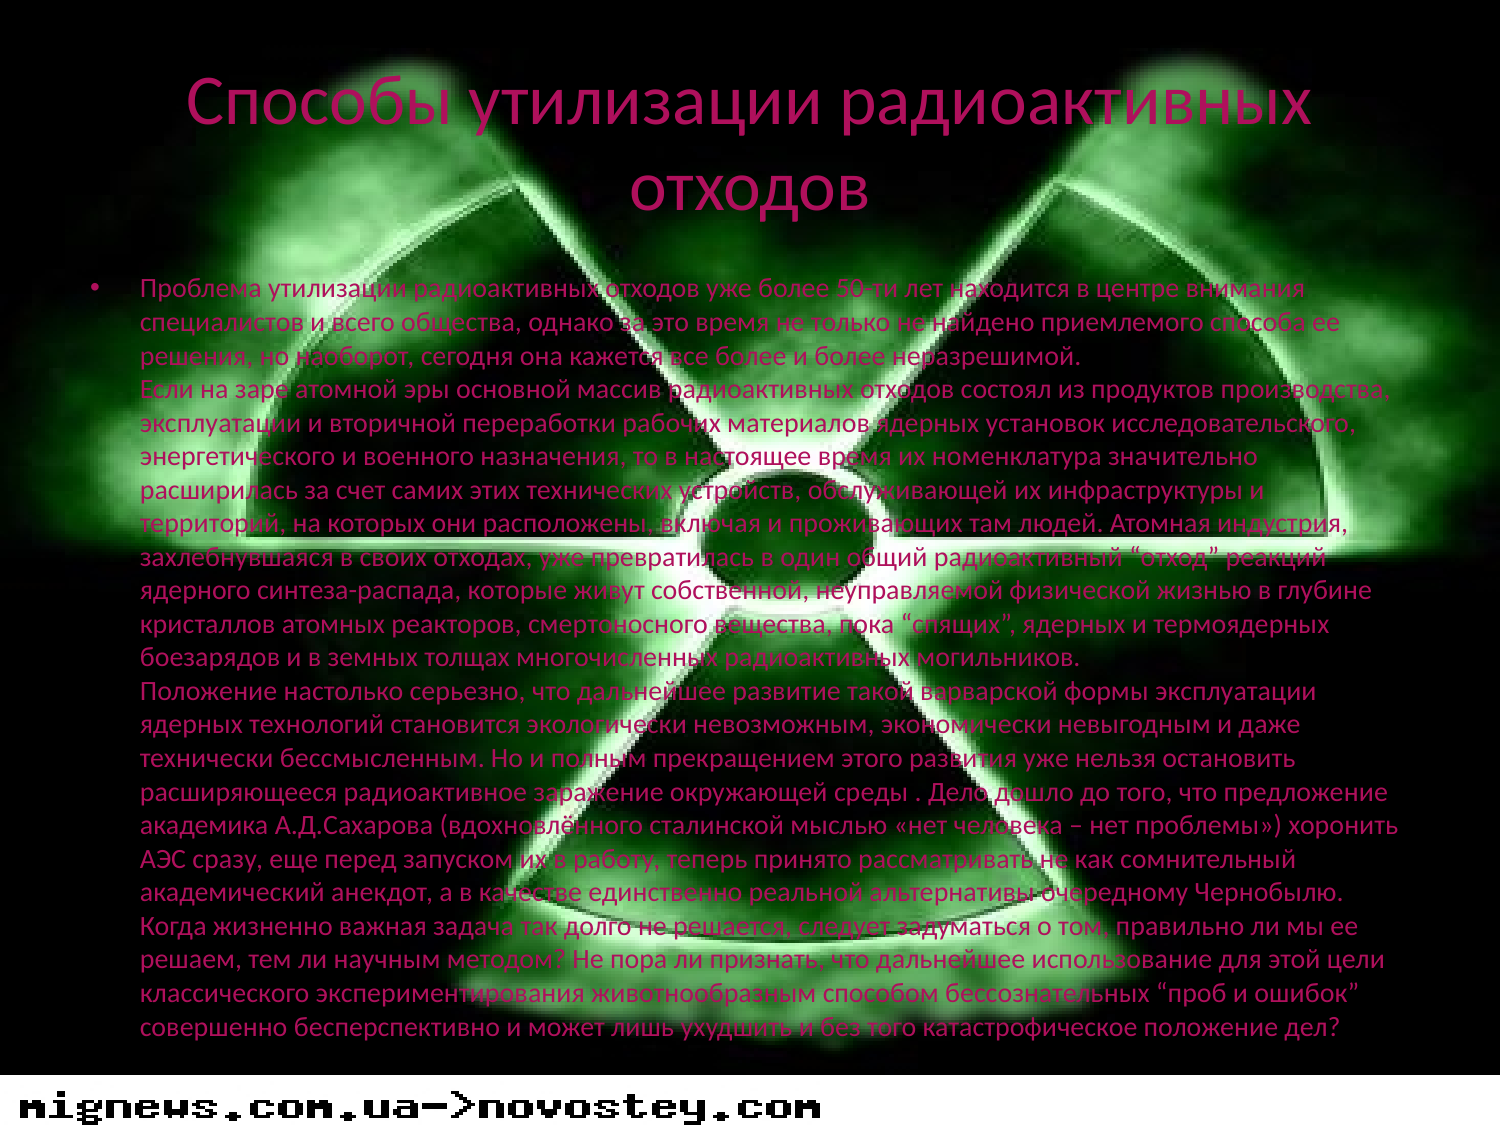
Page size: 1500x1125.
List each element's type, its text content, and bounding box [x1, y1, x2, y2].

title Способы утилизации радиоактивных отходов [75, 45, 1425, 233]
list Проблема утилизации радиоактивных отходов уже более 50-ти лет находится в центре внимания специалистов и всего общества, однако за это время не только не найдено приемлемого способа ее решения, но наоборот, сегодня она кажется все более и более неразрешимой. Если на заре атомной эры основной массив радиоактивных отходов состоял из продуктов производства, эксплуатации и вторичной переработки рабочих материалов ядерных установок исследовательского, энергетического и военного назначения, то в настоящее время их номенклатура значительно расширилась за счет самих этих технических устройств, обслуживающей их инфраструктуры и территорий, на которых они расположены, включая и проживающих там людей. Атомная индустрия, захлебнувшаяся в своих отходах, уже превратилась в один общий радиоактивный “отход” реакций ядерного синтеза-распада, которые живут собственной, неуправляемой физической жизнью в глубине кристаллов атомных реакторов, смертоносного вещества, пока “спящих”, ядерных и термоядерных боезарядов и в земных толщах многочисленных радиоактивных могильников. Положение настолько серьезно, что дальнейшее развитие такой варварской формы эксплуатации ядерных технологий становится экологически невозможным, экономически невыгодным и даже технически бессмысленным. Но и полным прекращением этого развития уже нельзя остановить расширяющееся радиоактивное заражение окружающей среды . Дело дошло до того, что предложение академика А.Д.Сахарова (вдохновлённого сталинской мыслью «нет человека – нет проблемы») хоронить АЭС сразу, еще перед запуском их в работу, теперь принято рассматривать не как сомнительный академический анекдот, а в качестве единственно реальной альтернативы очередному Чернобылю. Когда жизненно важная задача так долго не решается, следует задуматься о том, правильно ли мы ее решаем, тем ли научным методом? Не пора ли признать, что дальнейшее использование для этой цели классического экспериментирования животнообразным способом бессознательных “проб и ошибок” совершенно бесперспективно и может лишь ухудшить и без того катастрофическое положение дел? [75, 262, 1425, 1125]
picture [0, 0, 1500, 1125]
